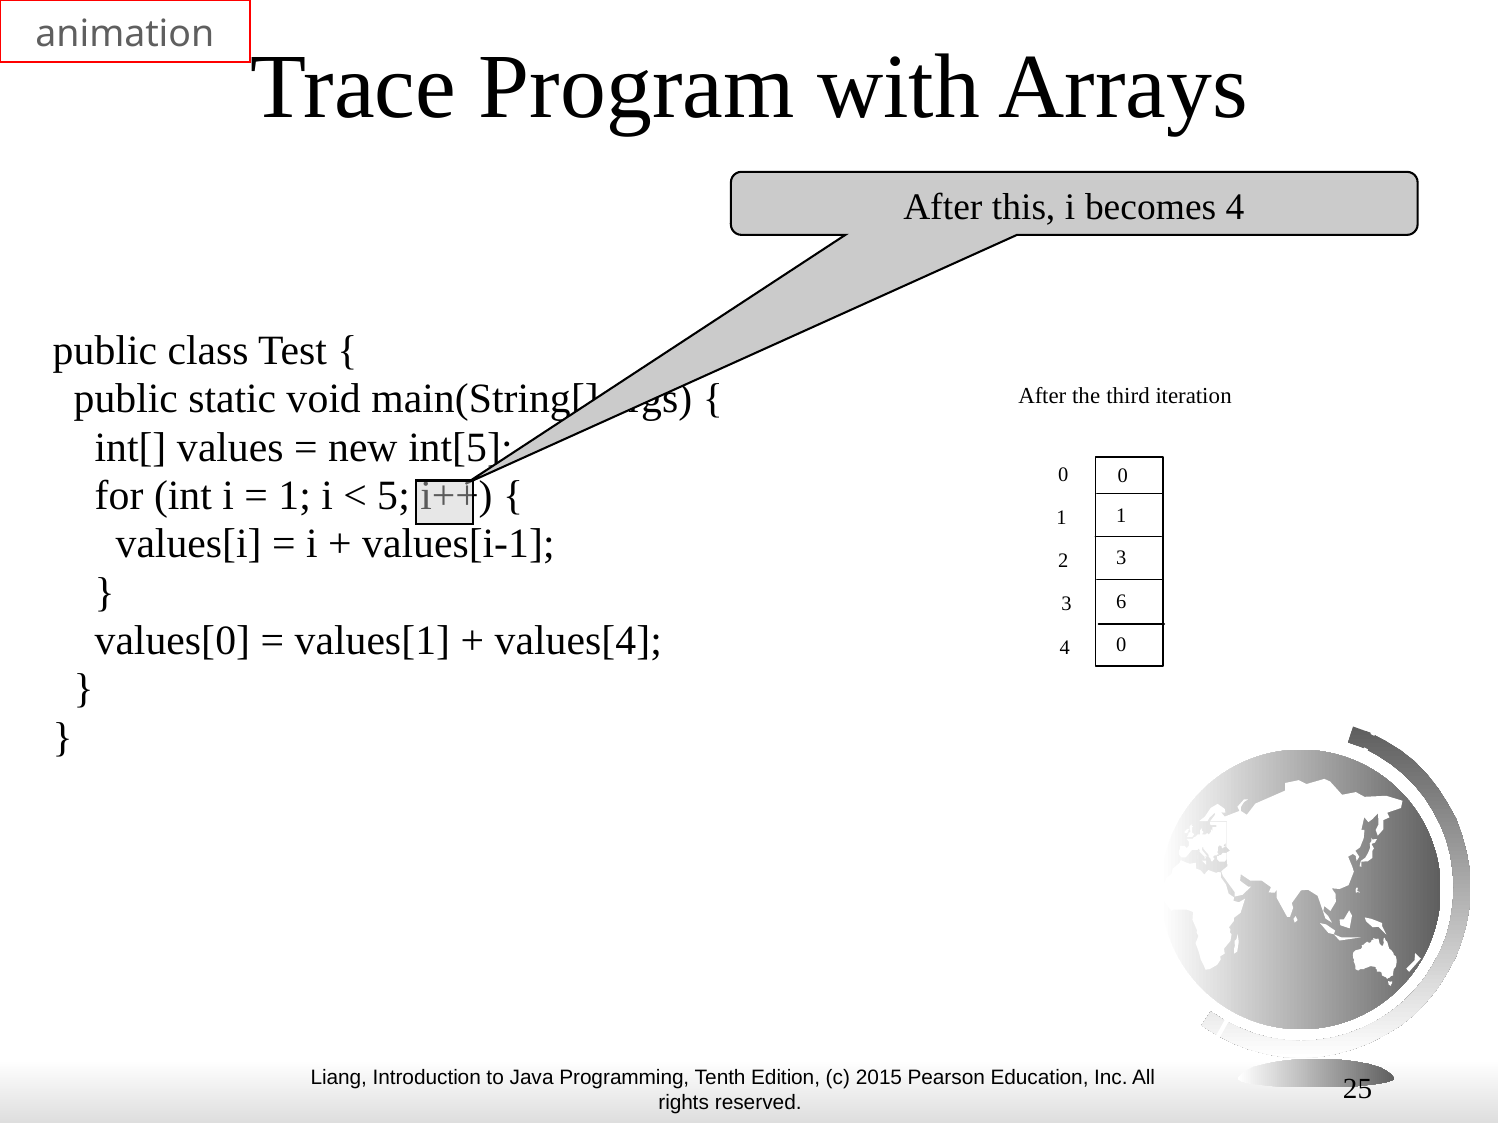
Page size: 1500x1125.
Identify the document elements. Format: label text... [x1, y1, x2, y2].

list public class Test { public static void main(String[] args) { int[] values = new int[5]; for (int i = 1; i < 5; i++) { values[i] = i + values[i-1]; } values[0] = values[1] + values[4]; } } [607, 356, 750, 421]
text_box After this, i becomes 4 [471, 422, 603, 481]
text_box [957, 335, 1280, 681]
text_box After this, i becomes 4 [561, 171, 1418, 421]
list public class Test { public static void main(String[] args) { int[] values = new int[5]; for (int i = 1; i < 5; i++) { values[i] = i + values[i-1]; } values[0] = values[1] + values[4]; } } [37, 422, 750, 788]
slide_number 25 [1074, 1049, 1388, 1125]
text_box [416, 480, 473, 525]
list public class Test { public static void main(String[] args) { int[] values = new int[5]; for (int i = 1; i < 5; i++) { values[i] = i + values[i-1]; } values[0] = values[1] + values[4]; } } [37, 324, 707, 421]
title Trace Program with Arrays [112, 37, 1388, 125]
text_box animation [0, 0, 250, 63]
